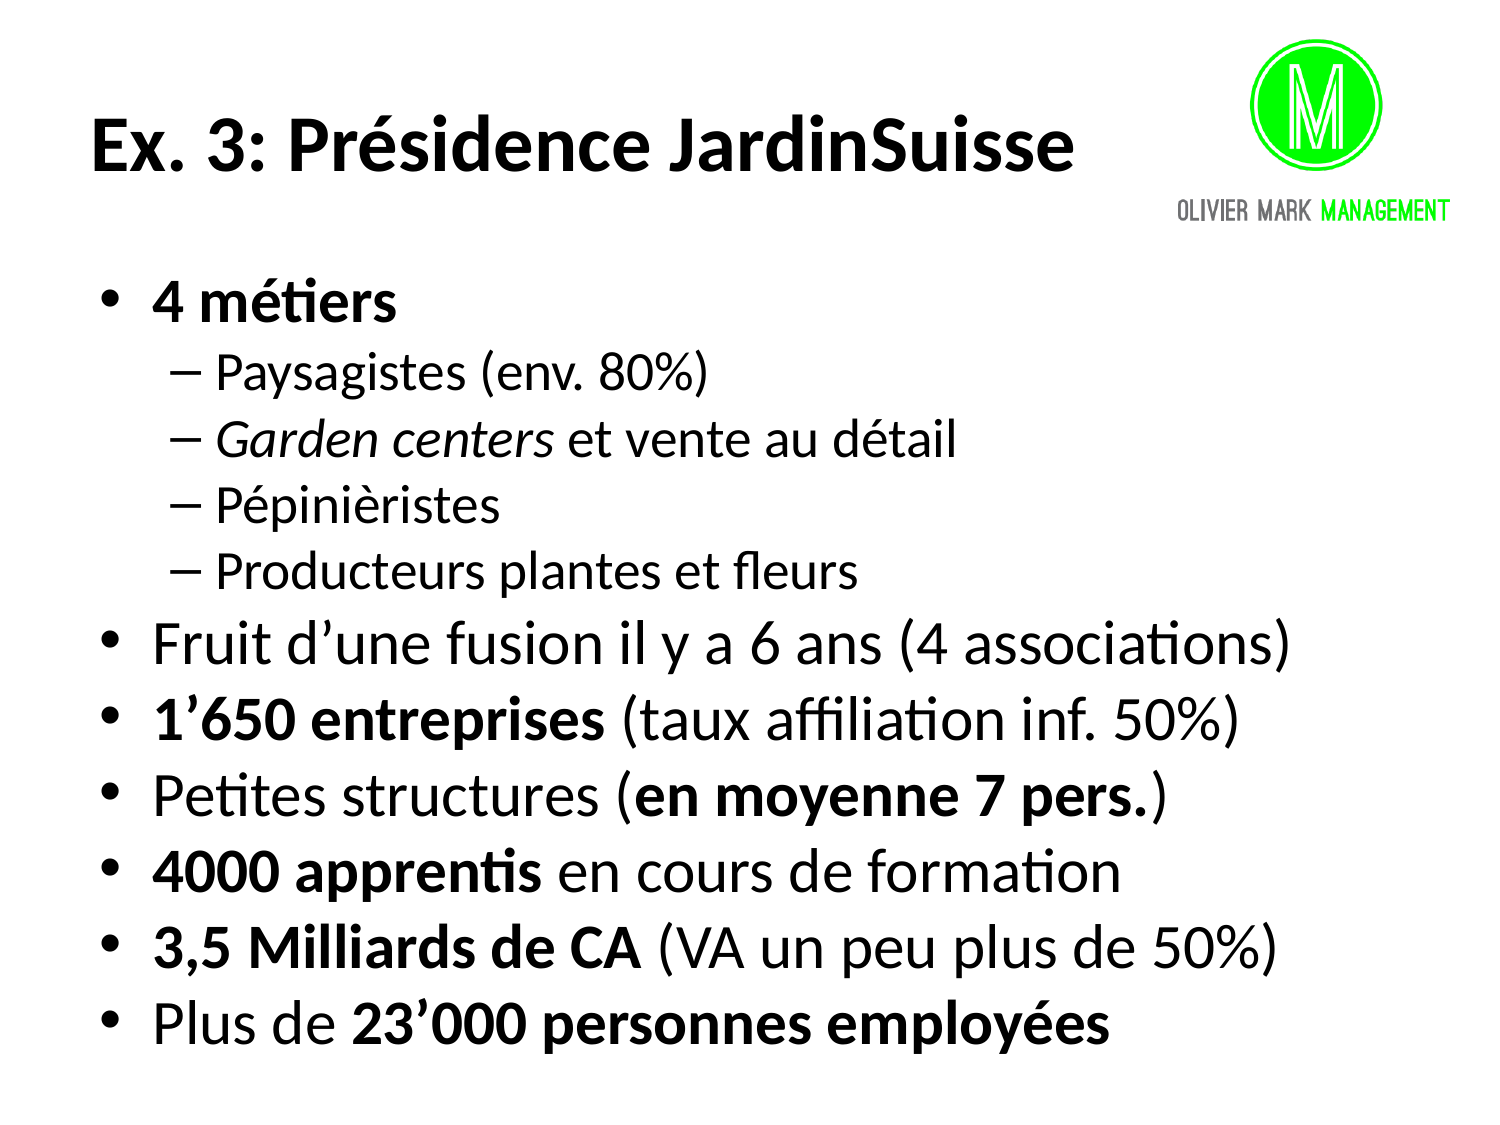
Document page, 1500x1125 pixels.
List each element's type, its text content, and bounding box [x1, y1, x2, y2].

title Ex. 3: Présidence JardinSuisse [75, 45, 1200, 233]
picture [1176, 35, 1451, 223]
text_box 4 métiers Paysagistes (env. 80%) Garden centers et vente au détail Pépinièristes Producteurs plantes et fleurs Fruit d’une fusion il y a 6 ans (4 associations) 1’650 entreprises (taux affiliation inf. 50%) Petites structures (en moyenne 7 pers.) 4000 apprentis en cours de formation 3,5 Milliards de CA (VA un peu plus de 50%) Plus de 23’000 personnes employées [84, 251, 1429, 1072]
